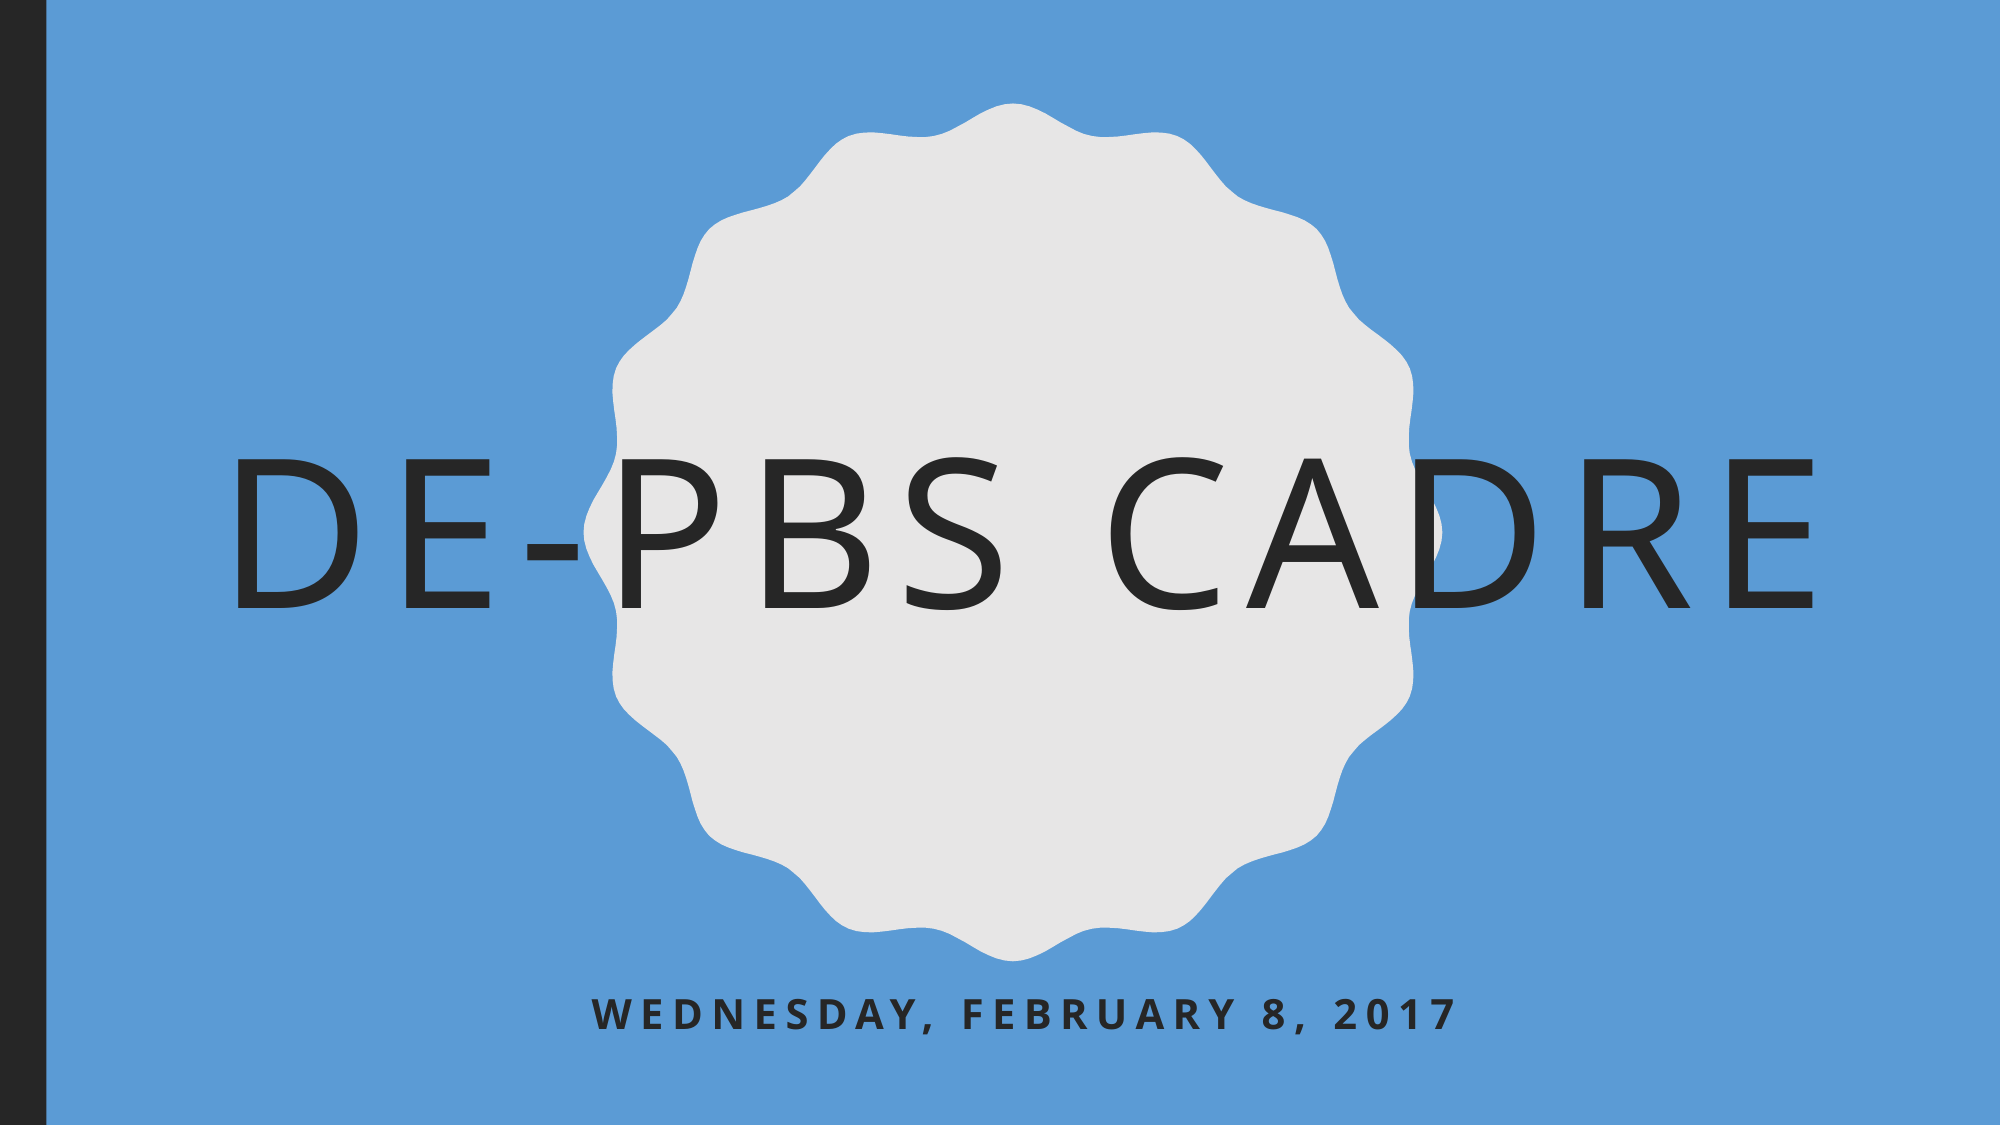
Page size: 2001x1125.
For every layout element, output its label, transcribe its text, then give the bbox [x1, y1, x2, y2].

subtitle Wednesday, February 8, 2017 [363, 980, 1684, 1103]
title DE-PBS Cadre [176, 180, 1870, 902]
